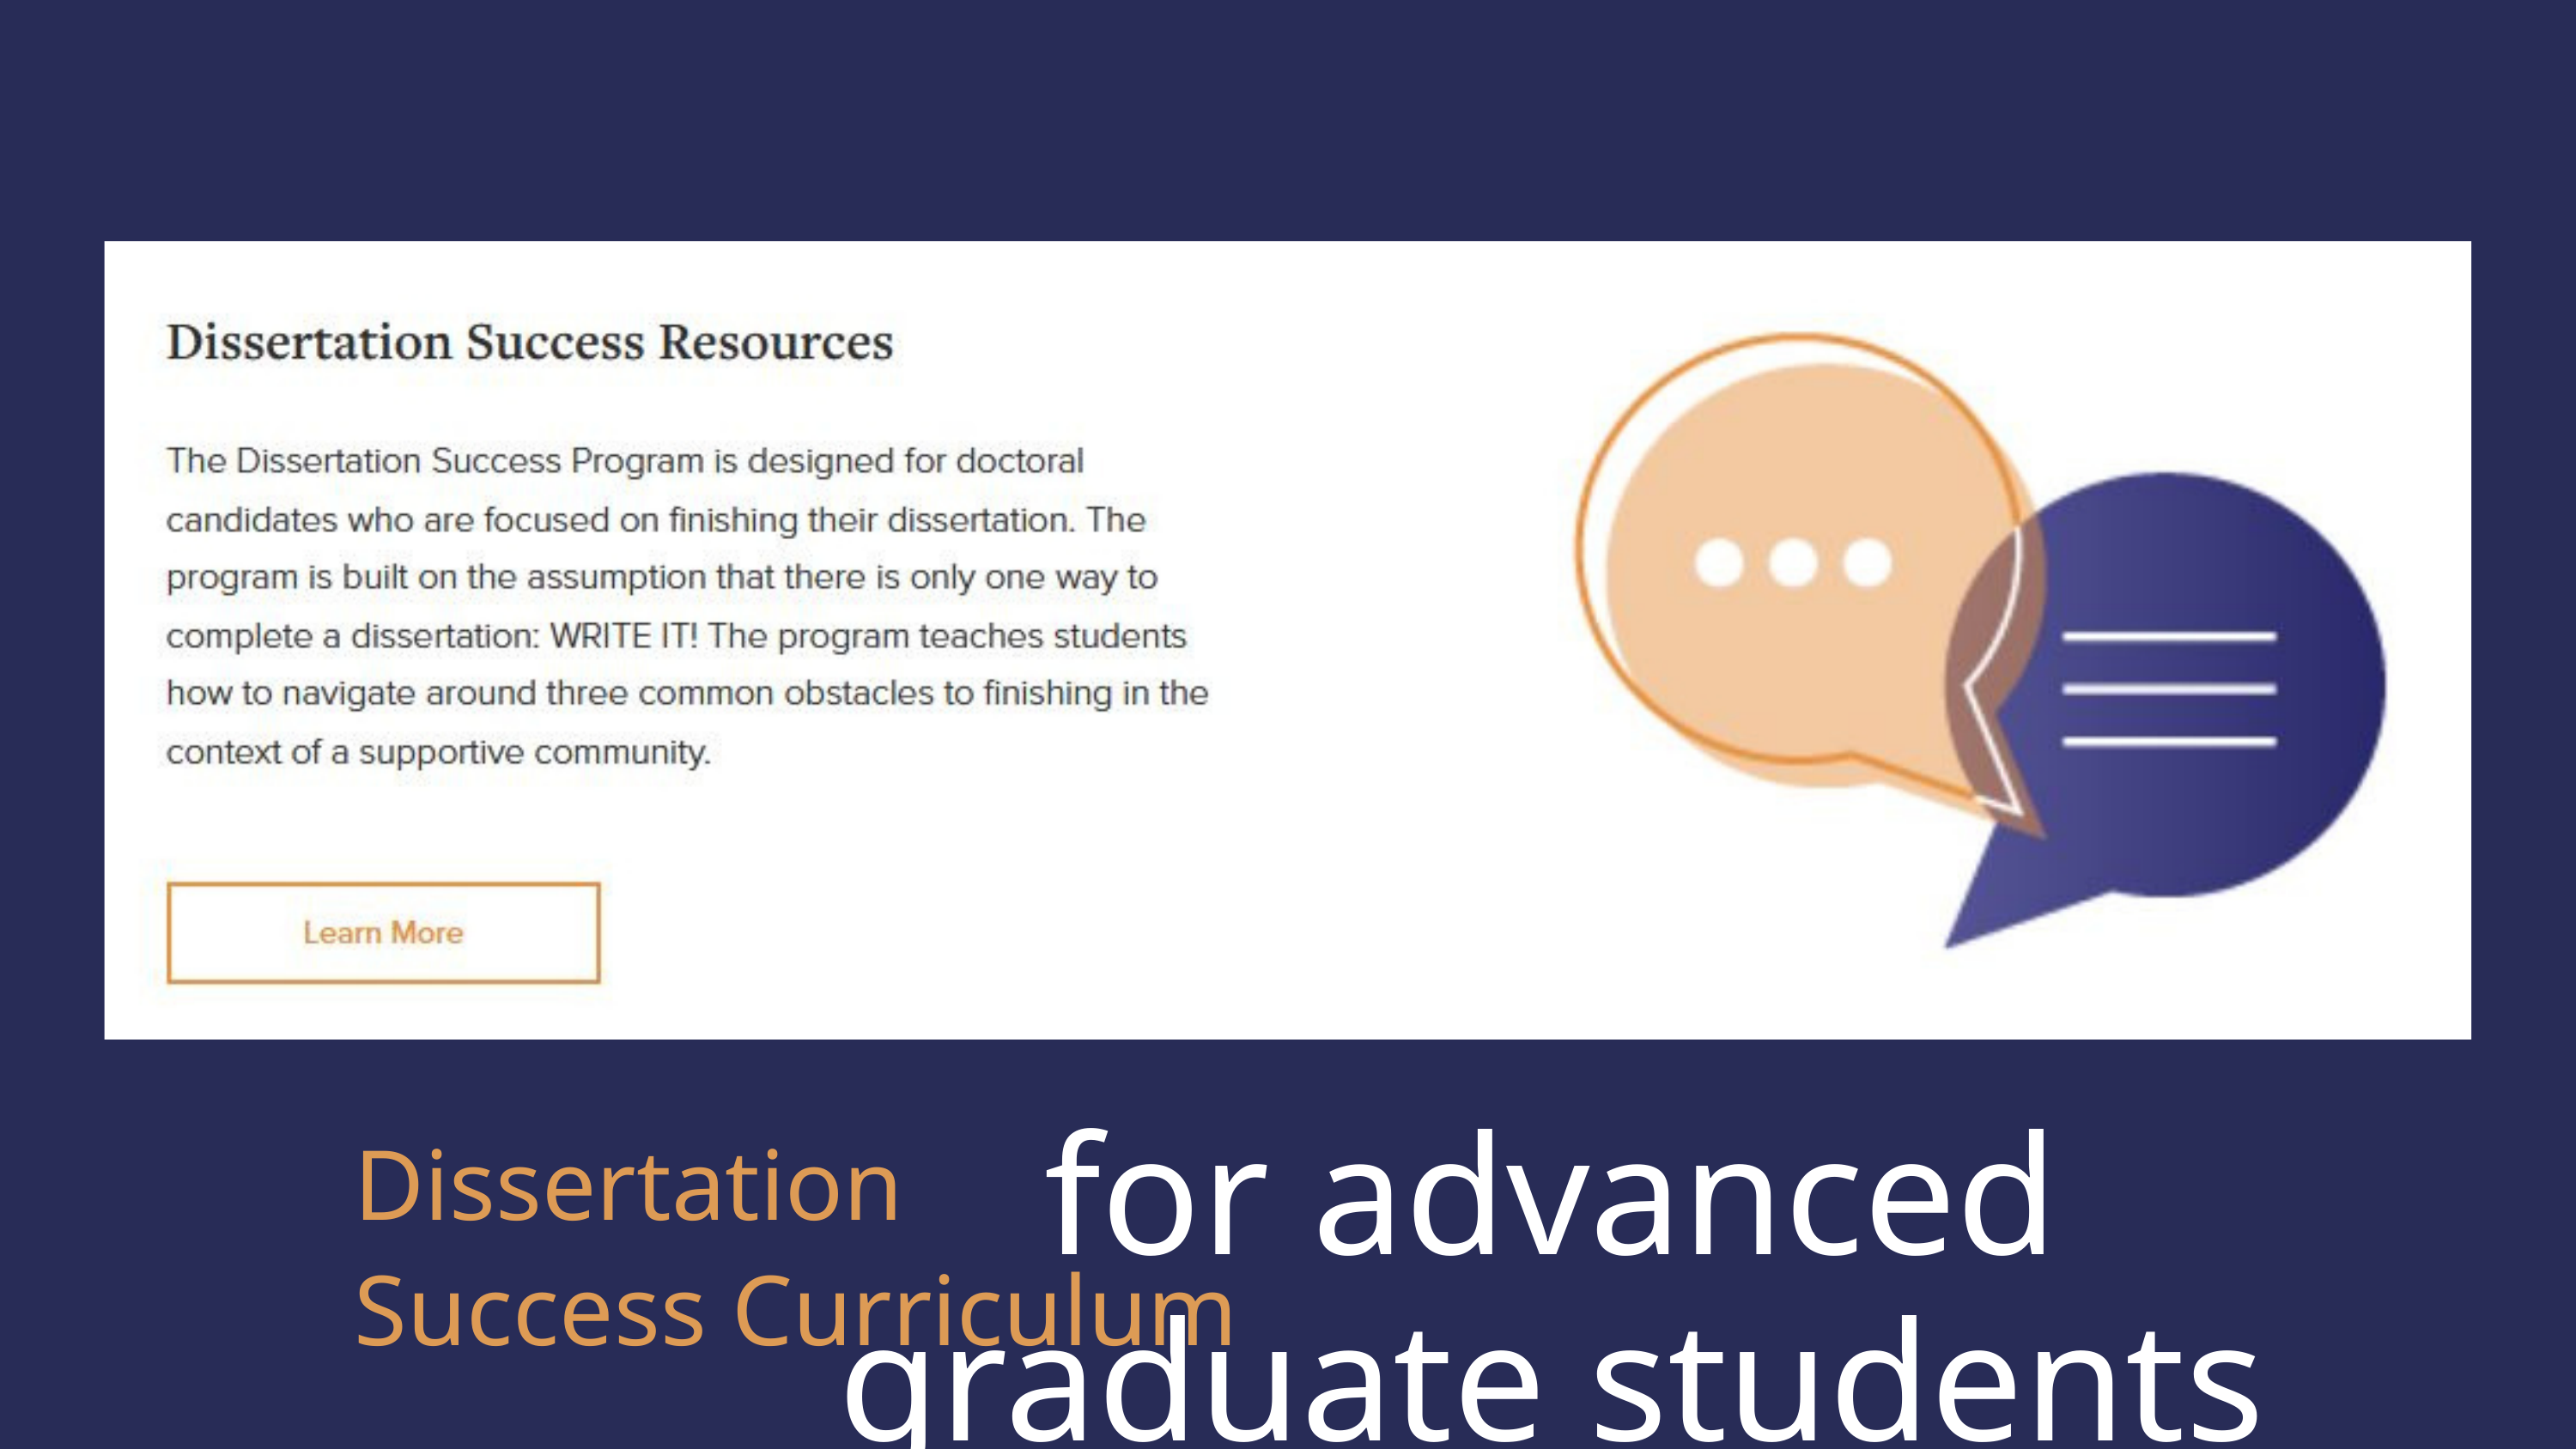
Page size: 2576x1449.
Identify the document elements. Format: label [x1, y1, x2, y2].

text_box [354, 1094, 2355, 1359]
text_box [104, 241, 2472, 1040]
